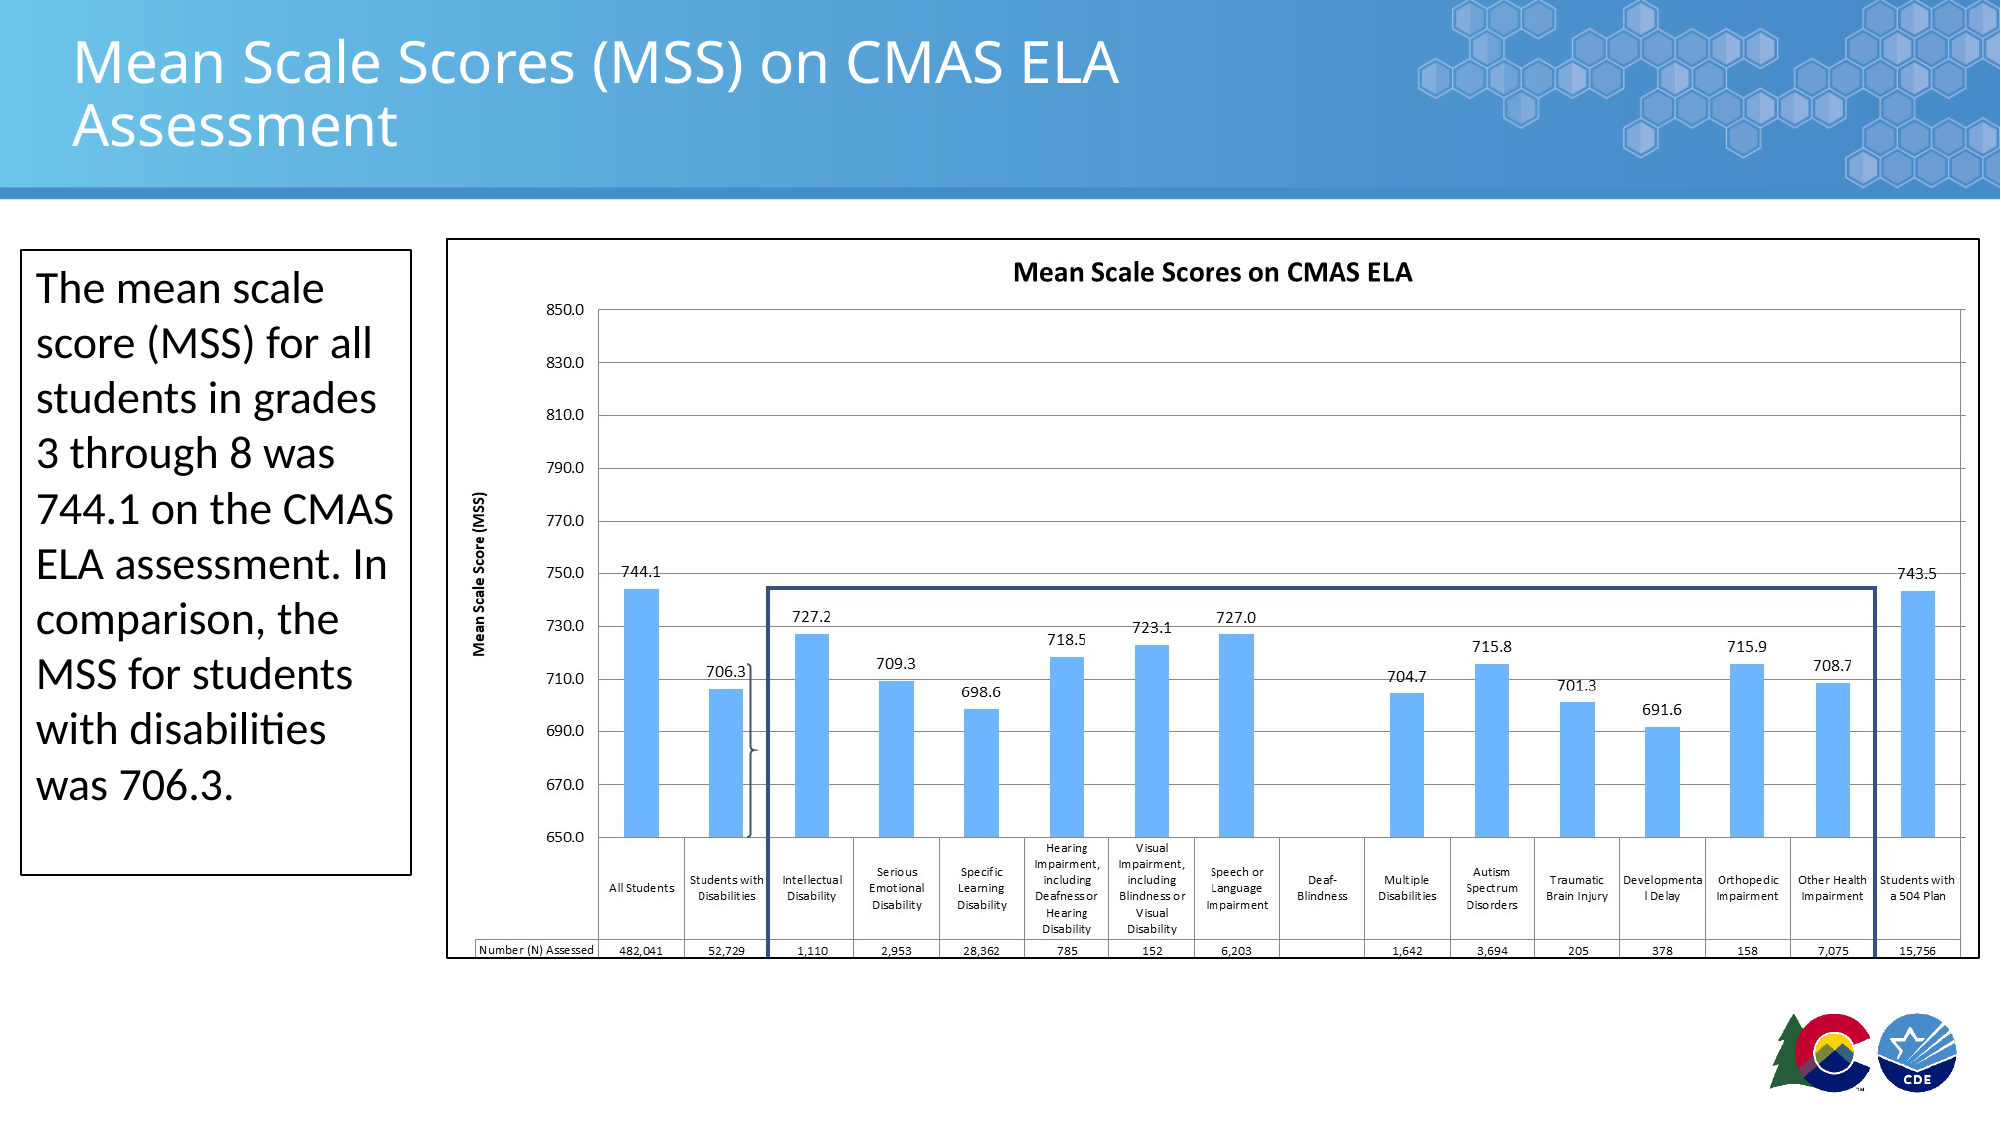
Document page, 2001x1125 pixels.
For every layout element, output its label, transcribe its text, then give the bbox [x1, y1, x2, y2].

picture [447, 239, 1978, 958]
title Mean Scale Scores (MSS) on CMAS ELA Assessment [72, 33, 1396, 182]
list The mean scale score (MSS) for all students in grades 3 through 8 was 744.1 on the CMAS ELA assessment. In comparison, the MSS for students with disabilities was 706.3. [20, 249, 411, 876]
picture [1768, 1012, 1957, 1093]
picture [0, 0, 2000, 200]
